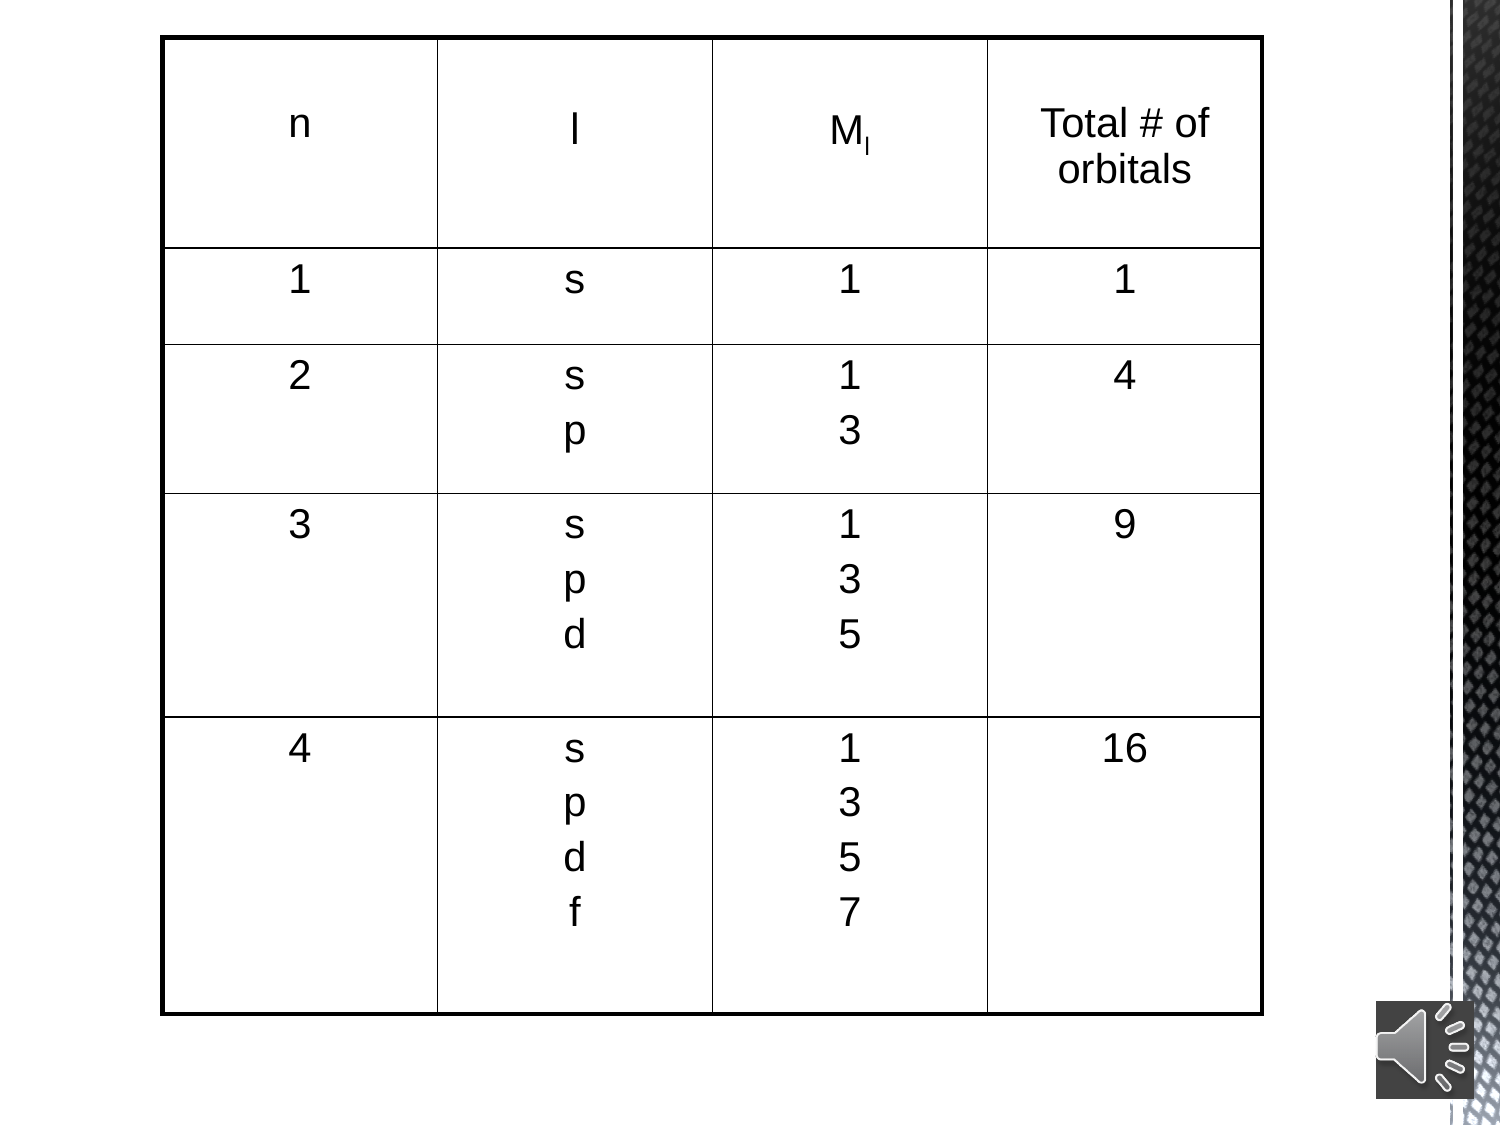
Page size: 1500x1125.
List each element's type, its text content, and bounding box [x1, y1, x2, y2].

table_cell 1 [165, 249, 437, 344]
table_cell 4 [165, 718, 437, 1012]
table_cell 2 [165, 345, 437, 493]
table_header Total # of orbitals [988, 40, 1260, 247]
table_header Ml [713, 40, 987, 247]
table_cell s [438, 249, 712, 344]
picture [1374, 0, 1500, 1125]
table_cell 3 [165, 494, 437, 716]
table_cell 1 3 5 [713, 494, 987, 716]
table_cell 1 [988, 249, 1260, 344]
table_cell 16 [988, 718, 1260, 1012]
table_cell 4 [988, 345, 1260, 493]
table_cell s p [438, 345, 712, 493]
table_header n [165, 40, 437, 247]
table_cell 1 3 [713, 345, 987, 493]
table_cell 1 [713, 249, 987, 344]
table_cell 9 [988, 494, 1260, 716]
table_cell s p d [438, 494, 712, 716]
table_cell s p d f [438, 718, 712, 1012]
table_header l [438, 40, 712, 247]
table_cell 1 3 5 7 [713, 718, 987, 1012]
